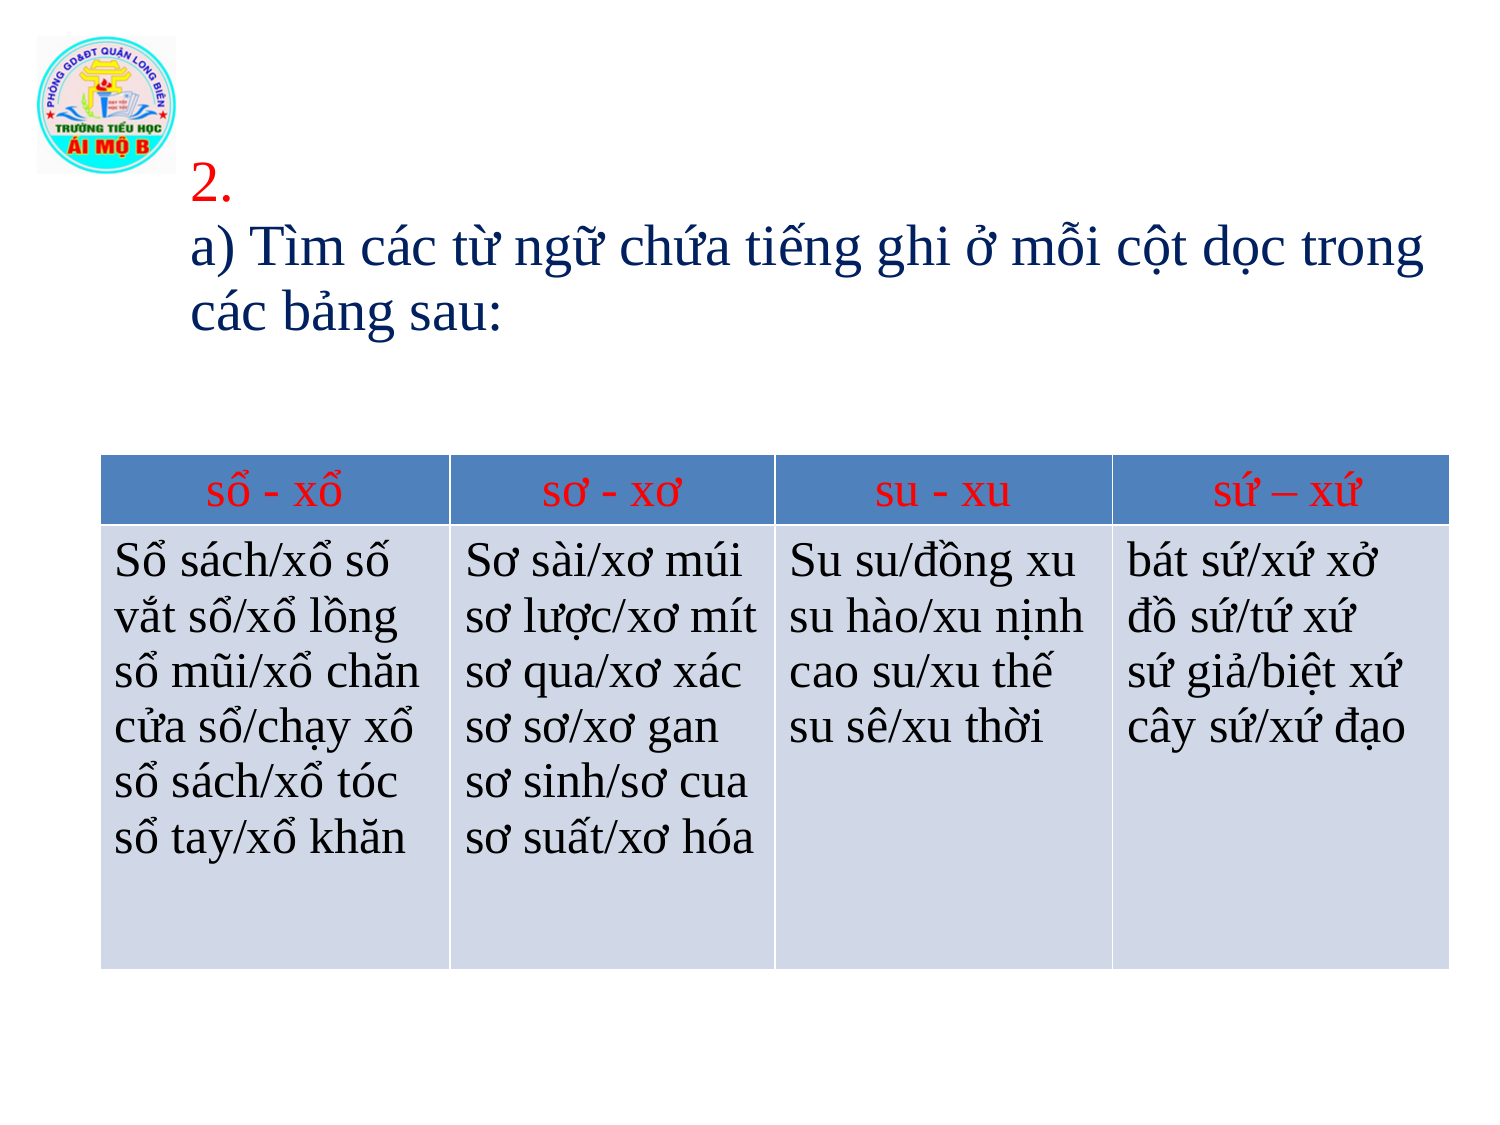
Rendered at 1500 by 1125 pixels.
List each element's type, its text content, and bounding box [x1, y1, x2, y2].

title 2. a) Tìm các từ ngữ chứa tiếng ghi ở mỗi cột dọc trong các bảng sau: [175, 36, 1475, 455]
table_header sổ - xổ [101, 455, 449, 524]
table_cell Sơ sài/xơ múi sơ lược/xơ mít sơ qua/xơ xác sơ sơ/xơ gan sơ sinh/sơ cua sơ suất/xơ hóa [451, 526, 774, 969]
table_header su - xu [776, 455, 1112, 524]
table_cell bát sứ/xứ xở đồ sứ/tứ xứ sứ giả/biệt xứ cây sứ/xứ đạo [1113, 526, 1449, 969]
picture [37, 36, 176, 175]
table_cell Sổ sách/xổ số vắt sổ/xổ lồng sổ mũi/xổ chăn cửa sổ/chạy xổ sổ sách/xổ tóc sổ tay/xổ khăn [101, 526, 449, 969]
table_header sơ - xơ [451, 455, 774, 524]
table_header sứ – xứ [1113, 455, 1449, 524]
table_cell Su su/đồng xu su hào/xu nịnh cao su/xu thế su sê/xu thời [776, 526, 1112, 969]
